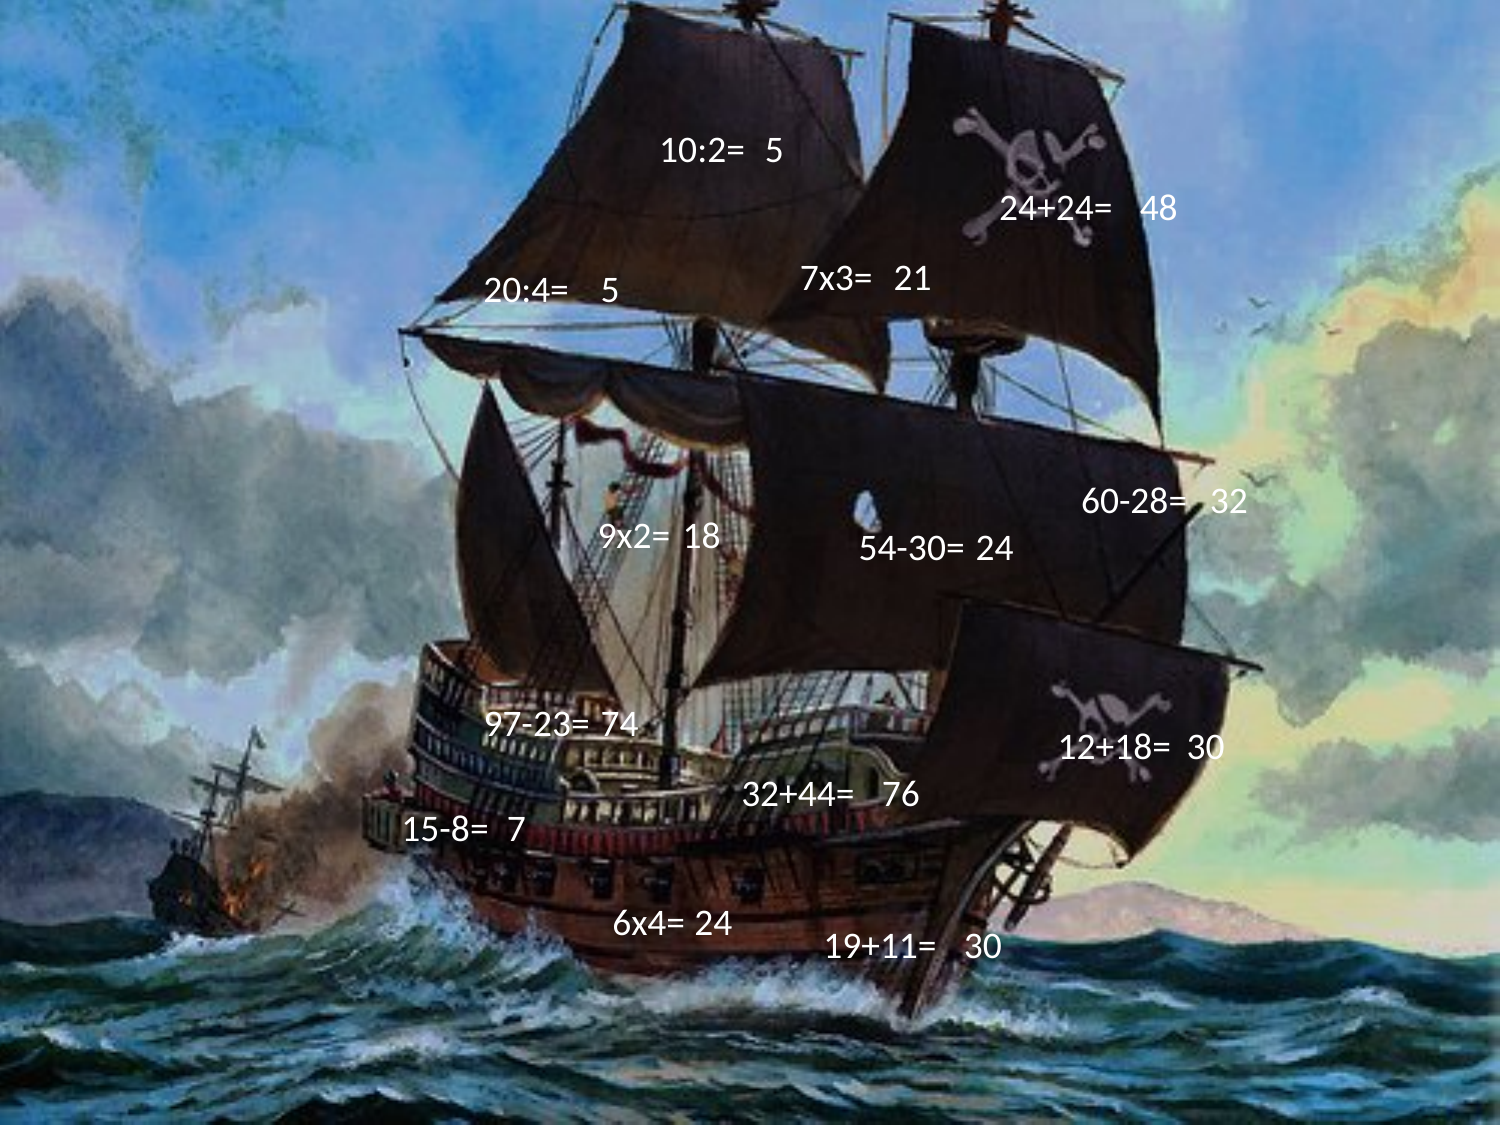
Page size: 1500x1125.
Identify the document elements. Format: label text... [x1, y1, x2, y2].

text_box 24+24= [984, 175, 1125, 236]
text_box 97-23= [468, 691, 585, 752]
text_box 5 [585, 257, 657, 318]
text_box 54-30= [843, 515, 960, 576]
text_box 48 [1125, 175, 1196, 236]
text_box 7х3= [785, 246, 878, 306]
text_box 15-8= [386, 796, 492, 857]
text_box 21 [878, 246, 961, 306]
text_box 24 [960, 515, 1043, 576]
text_box 7 [492, 796, 539, 857]
text_box 12+18= [1042, 714, 1171, 775]
text_box 20:4= [468, 257, 585, 318]
text_box 32 [1195, 468, 1278, 529]
text_box 32+44= [726, 761, 867, 822]
text_box 19+11= [808, 913, 949, 974]
text_box 9х2= [574, 503, 667, 564]
text_box 18 [667, 503, 739, 564]
text_box 5 [749, 117, 809, 177]
text_box 60-28= [1066, 468, 1195, 529]
text_box 30 [949, 913, 1020, 974]
text_box 76 [867, 761, 950, 822]
text_box 24 [679, 890, 750, 951]
text_box 74 [585, 691, 657, 752]
text_box 6х4= [597, 890, 679, 951]
picture [0, 0, 1500, 1125]
text_box 30 [1171, 714, 1243, 775]
text_box 10:2= [644, 117, 749, 177]
